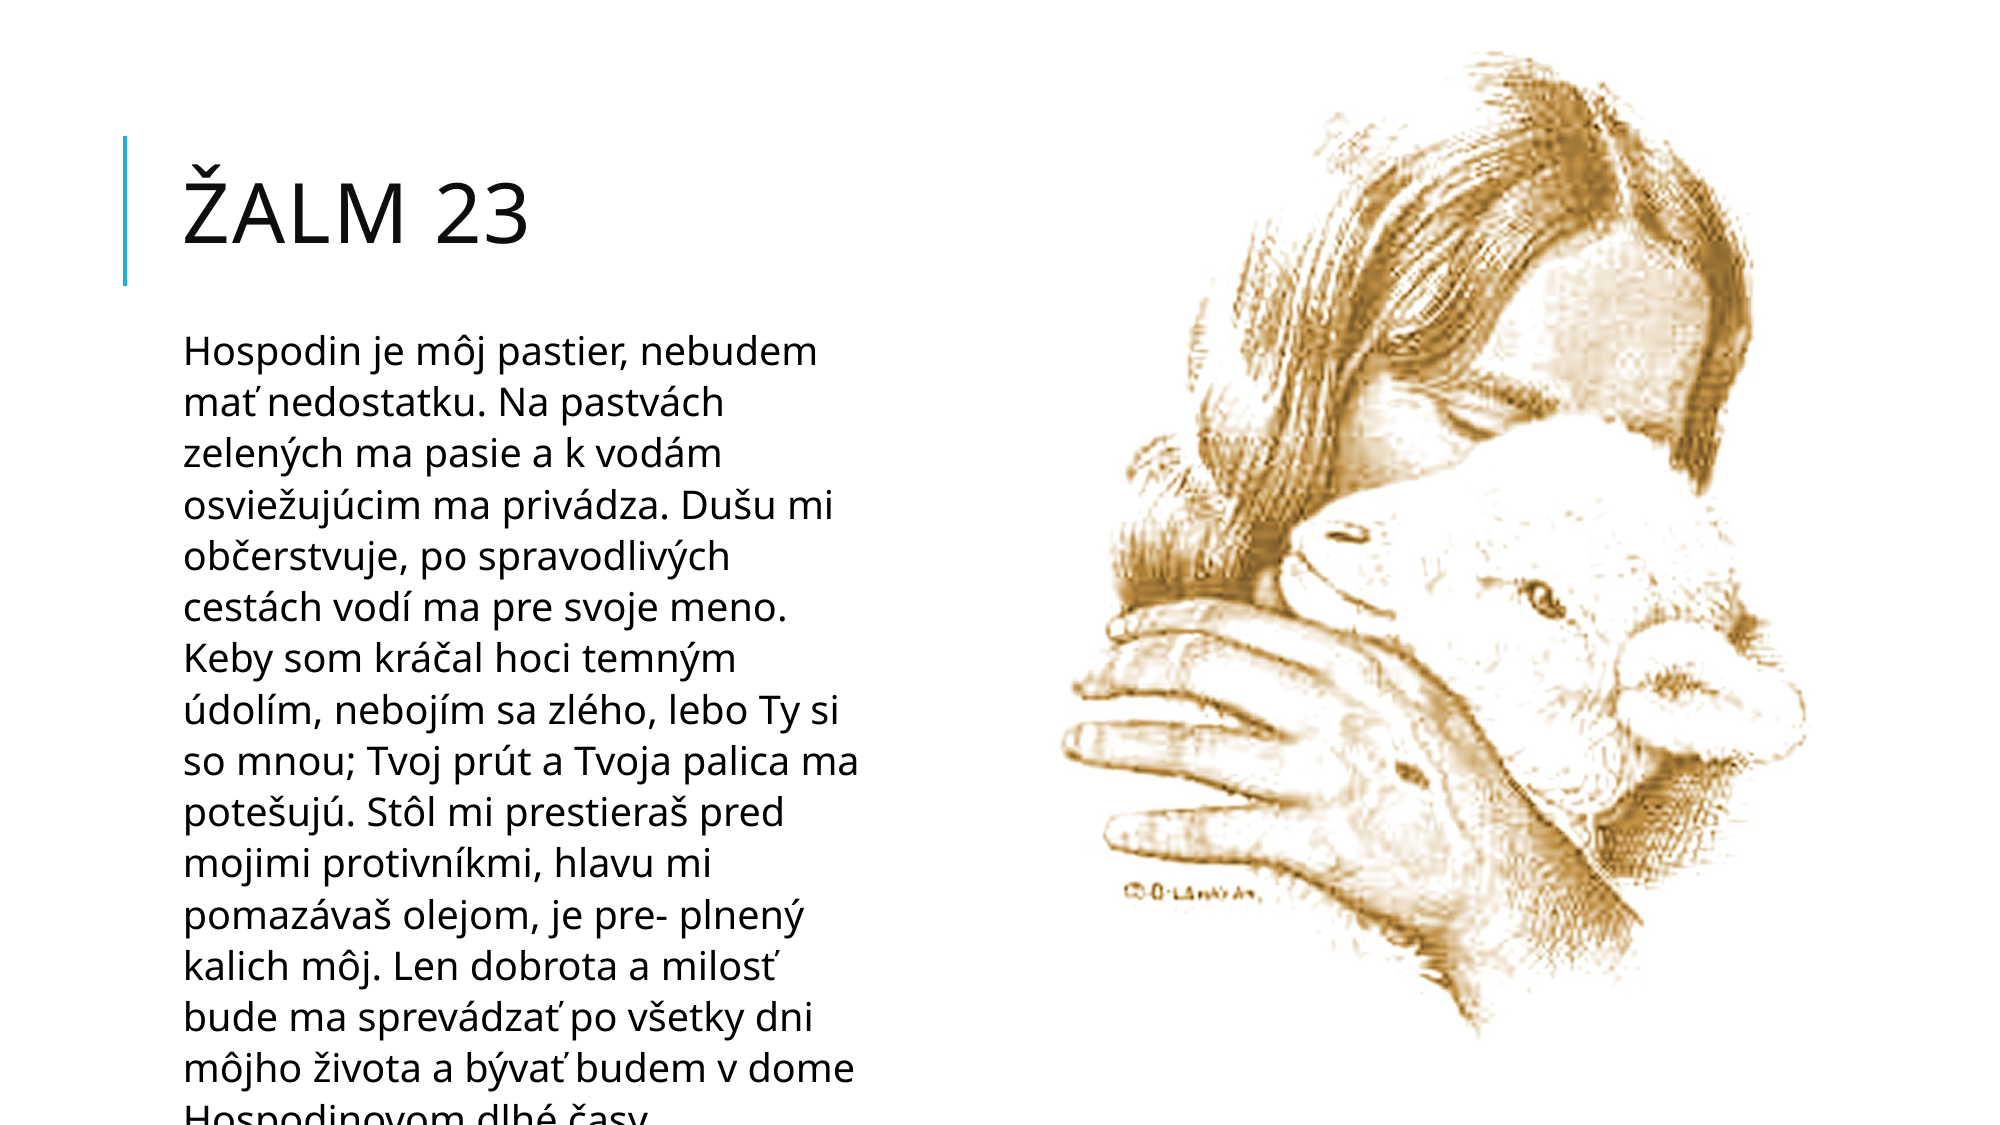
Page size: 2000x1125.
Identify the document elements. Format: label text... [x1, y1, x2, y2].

title Žalm 23 [167, 77, 888, 314]
list Hospodin je môj pastier, nebudem mať nedostatku. Na pastvách zelených ma pasie a k vodám osviežujúcim ma privádza. Dušu mi občerstvuje, po spravodlivých cestách vodí ma pre svoje meno. Keby som kráčal hoci temným údolím, nebojím sa zlého, lebo Ty si so mnou; Tvoj prút a Tvoja palica ma potešujú. Stôl mi prestieraš pred mojimi protivníkmi, hlavu mi pomazávaš olejom, je pre- plnený kalich môj. Len dobrota a milosť bude ma sprevádzať po všetky dni môjho života a bývať budem v dome Hospodinovom dlhé časy. [167, 314, 888, 988]
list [999, 17, 1839, 1063]
